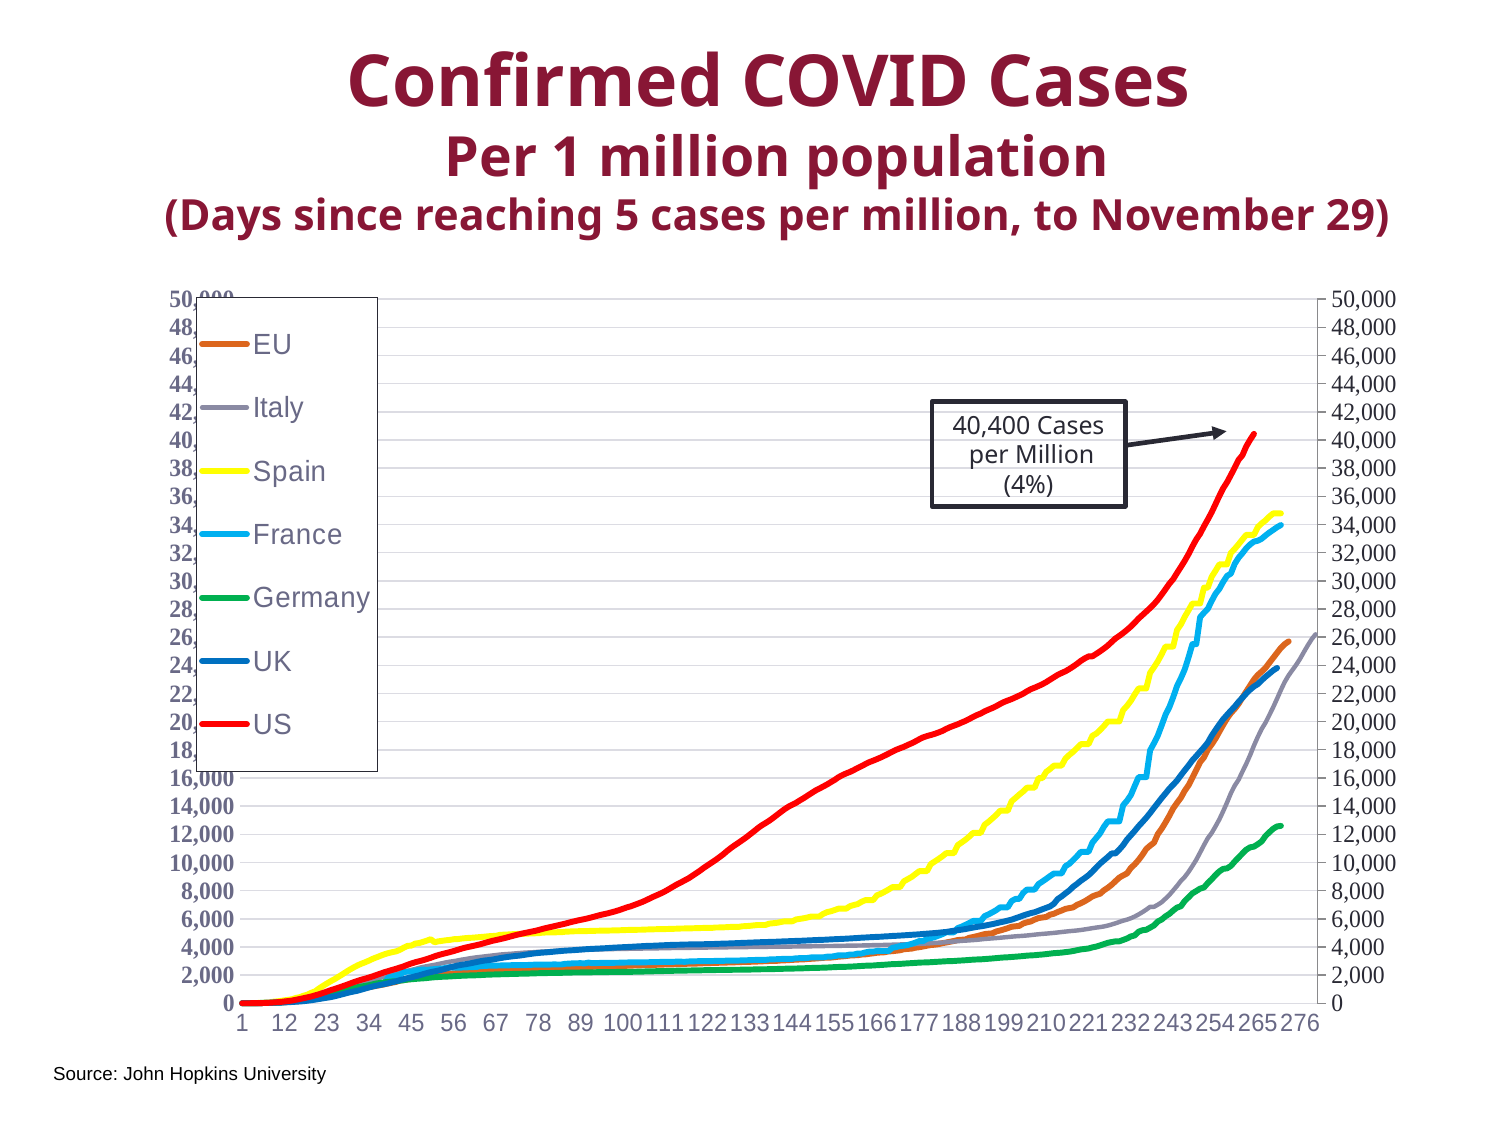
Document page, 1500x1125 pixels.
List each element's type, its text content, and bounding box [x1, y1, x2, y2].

chart [102, 272, 1398, 1074]
title Confirmed COVID Cases Per 1 million population (Days since reaching 5 cases per million, to November 29) [103, 24, 1452, 249]
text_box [1124, 430, 1227, 446]
text_box Source: John Hopkins University [50, 1058, 327, 1085]
